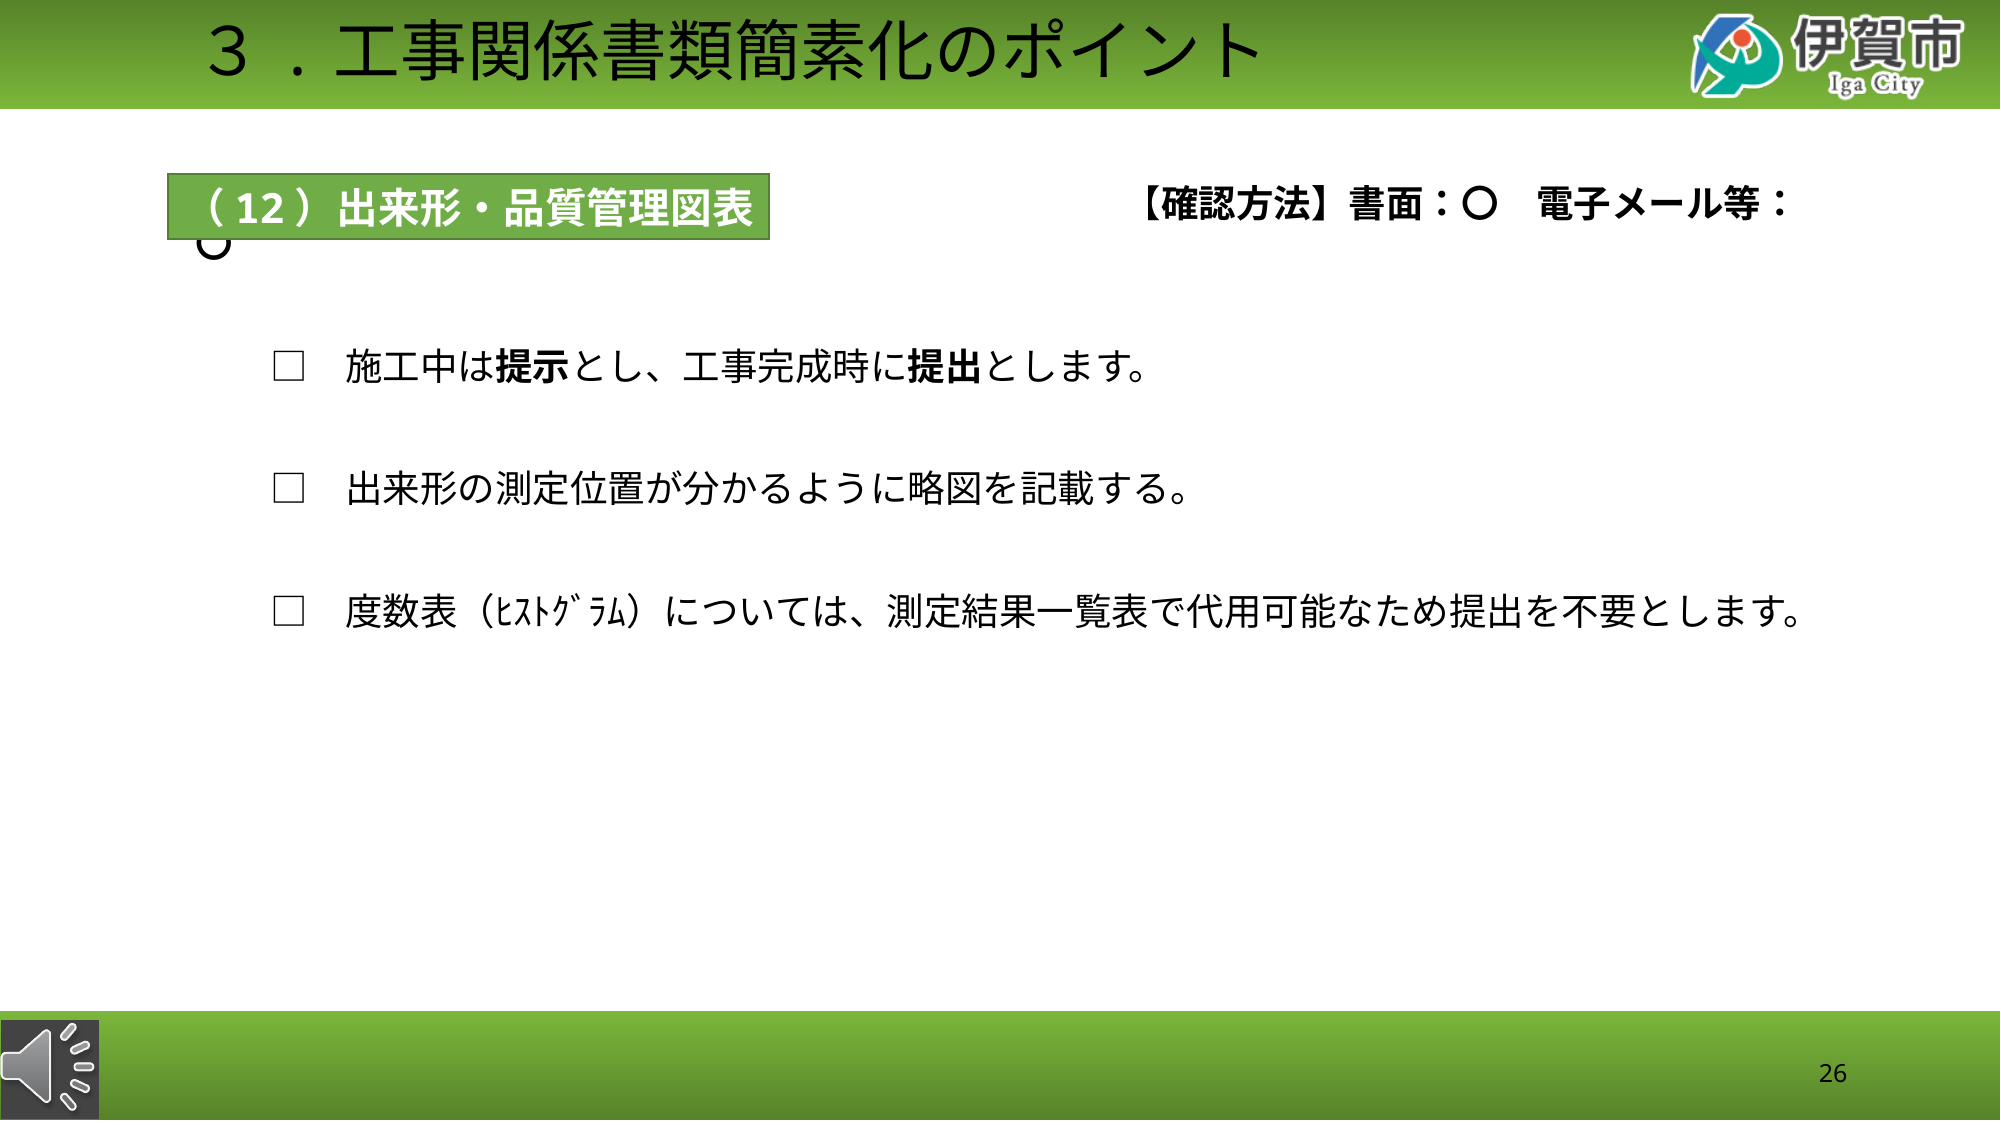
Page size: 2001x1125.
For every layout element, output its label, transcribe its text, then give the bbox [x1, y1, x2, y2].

slide_number 26 [1412, 1042, 1863, 1103]
text_box （12）出来形・品質管理図表 [167, 173, 770, 240]
text_box [0, 1010, 2000, 1121]
text_box ３.工事関係書類簡素化のポイント [179, 0, 1681, 108]
subtitle 【確認方法】書面：〇 電子メール等：〇 □ 施工中は提示とし、工事完成時に提出とします。 □ 出来形の測定位置が分かるように略図を記載する。 □ 度数表（ﾋｽﾄｸﾞﾗﾑ）については、測定結果一覧表で代用可能なため提出を不要とします。 [180, 177, 1830, 946]
picture [0, 1019, 100, 1120]
text_box [0, 0, 2000, 109]
picture [1681, 0, 1979, 108]
